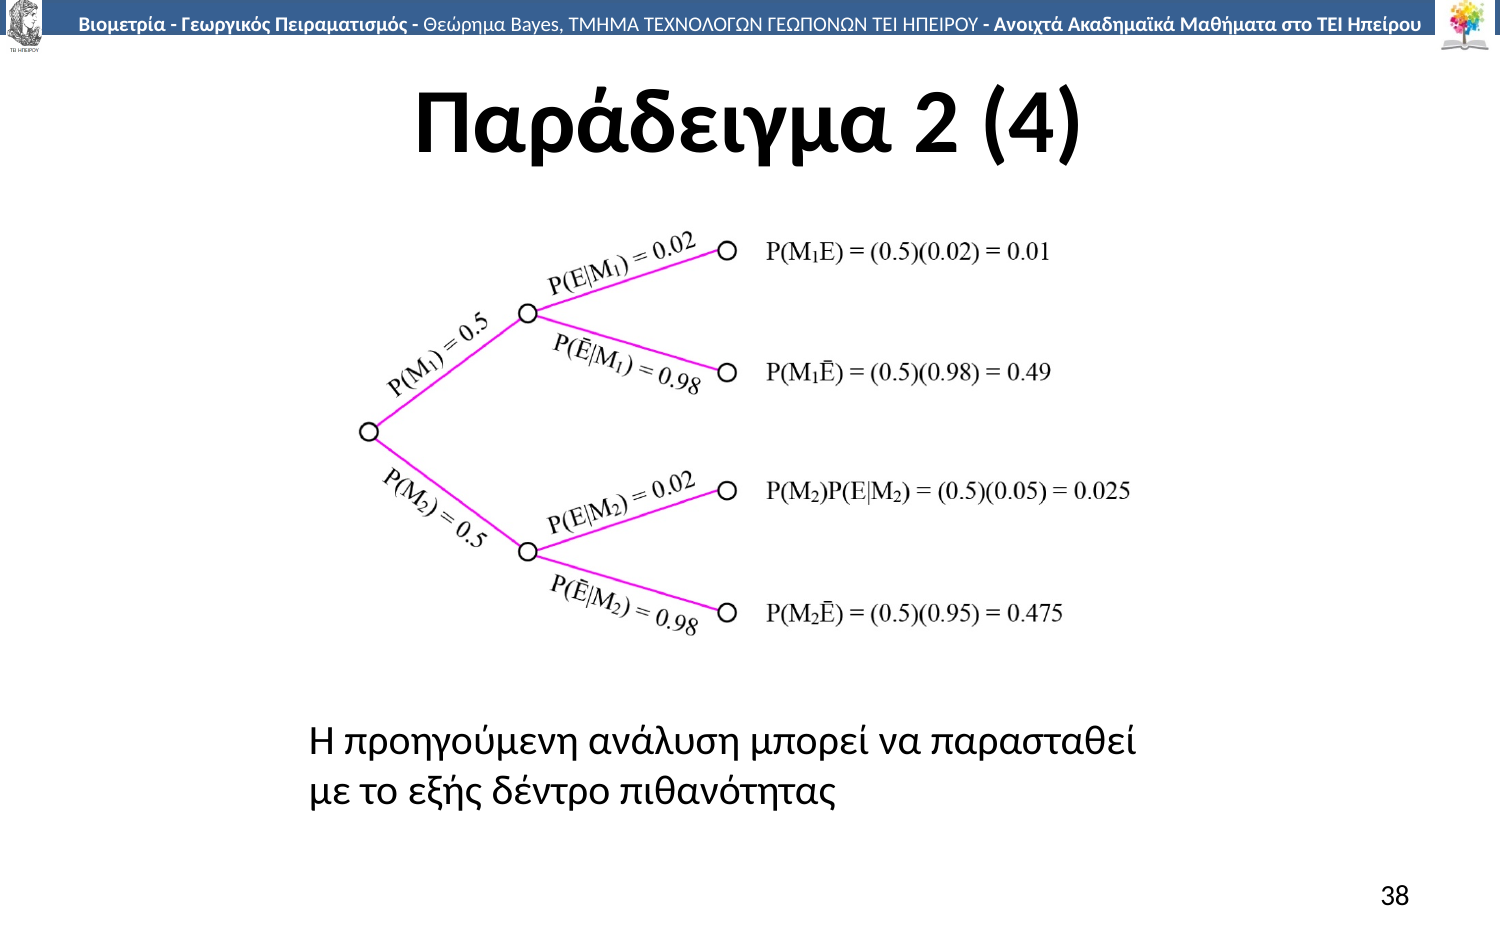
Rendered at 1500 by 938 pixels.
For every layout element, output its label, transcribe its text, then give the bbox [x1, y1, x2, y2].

picture [1435, 0, 1495, 52]
slide_number 38 [1074, 868, 1425, 919]
list Η προηγούμενη ανάλυση μπορεί να παρασταθεί με το εξής δέντρο πιθανότητας [294, 705, 1194, 844]
picture [6, 0, 42, 54]
title Παράδειγμα 2 (4) [75, 37, 1425, 194]
picture [293, 212, 1195, 686]
